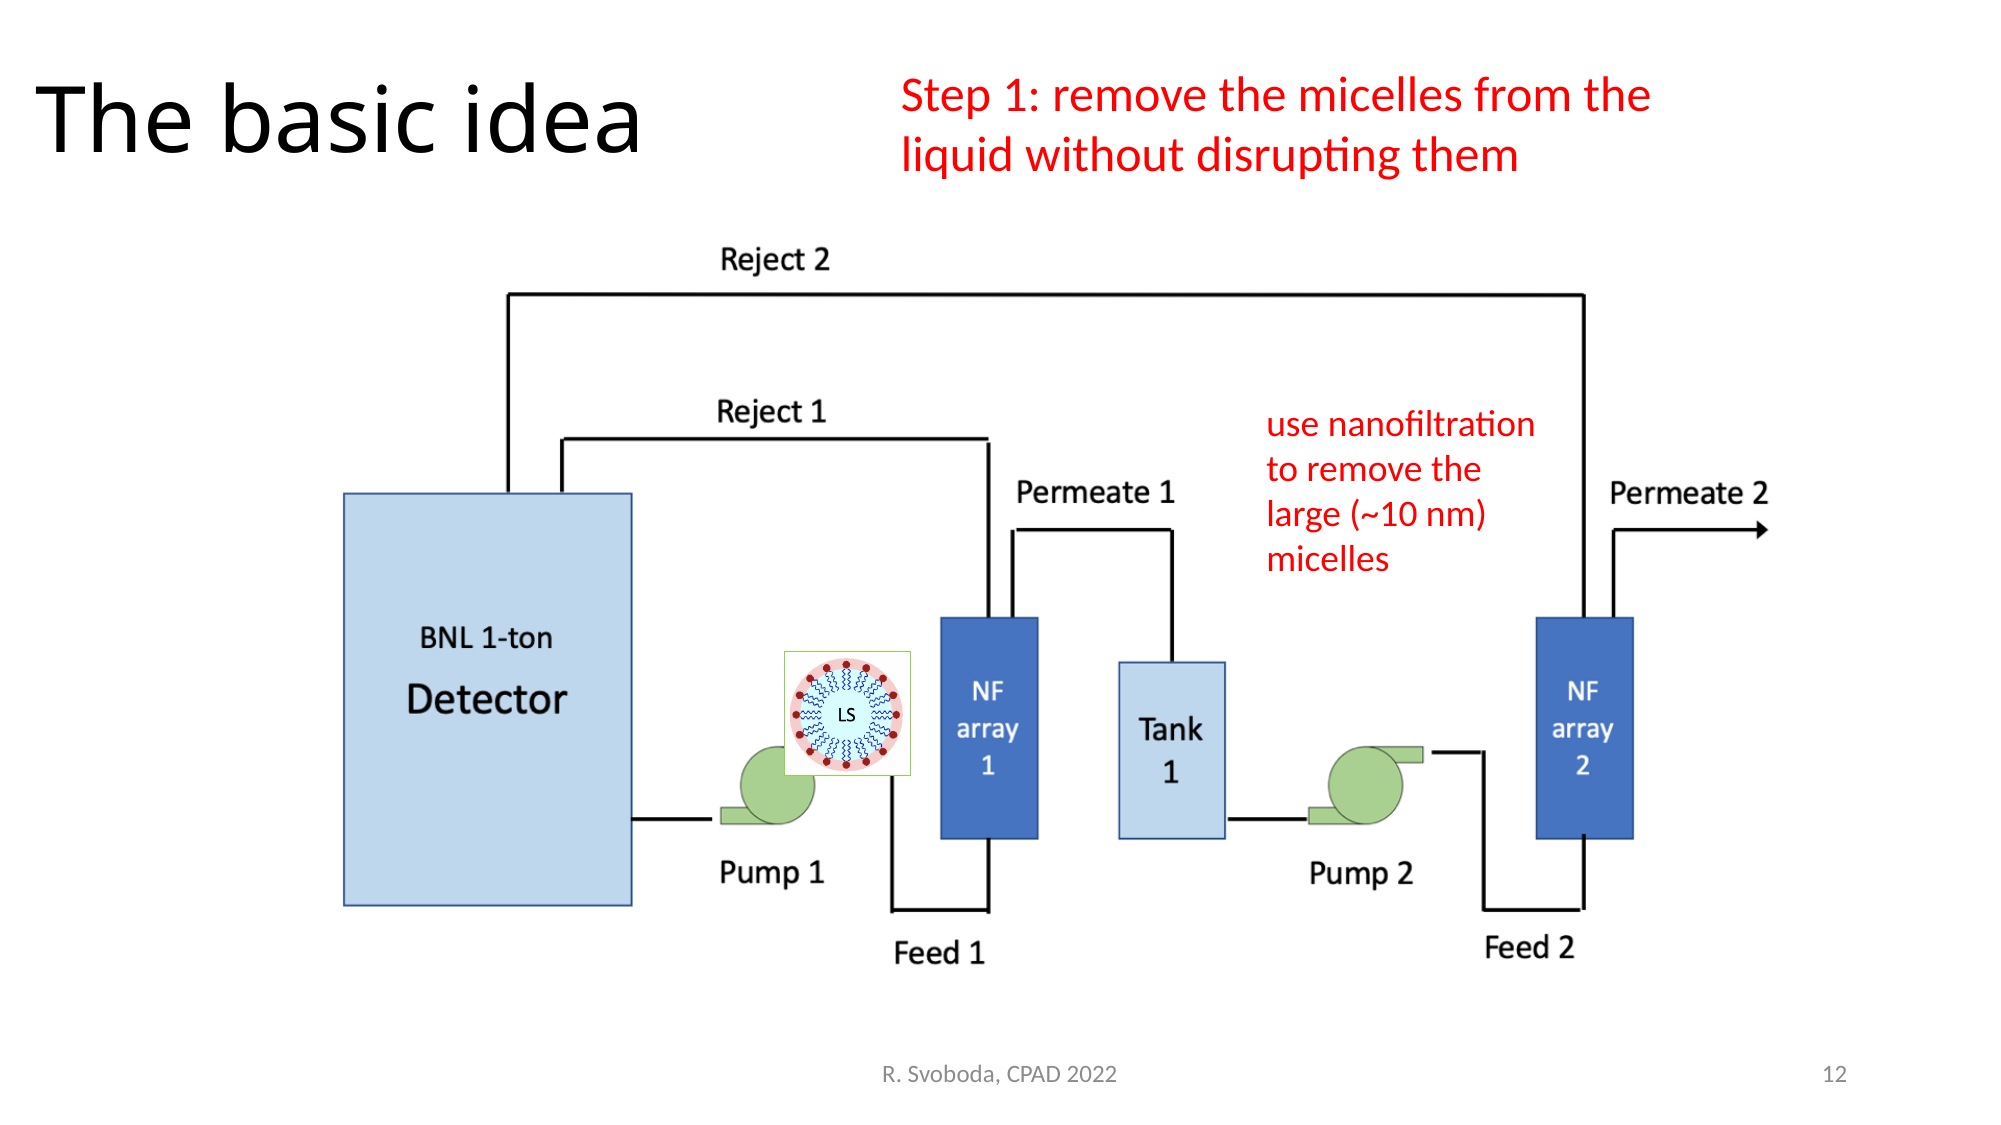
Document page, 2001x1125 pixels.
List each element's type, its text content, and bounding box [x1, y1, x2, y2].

text_box Step 1: remove the micelles from the liquid without disrupting them [886, 54, 1668, 189]
footer R. Svoboda, CPAD 2022 [662, 1042, 1338, 1103]
slide_number 12 [1412, 1042, 1863, 1103]
picture [315, 214, 1810, 1007]
title The basic idea [20, 13, 1746, 232]
